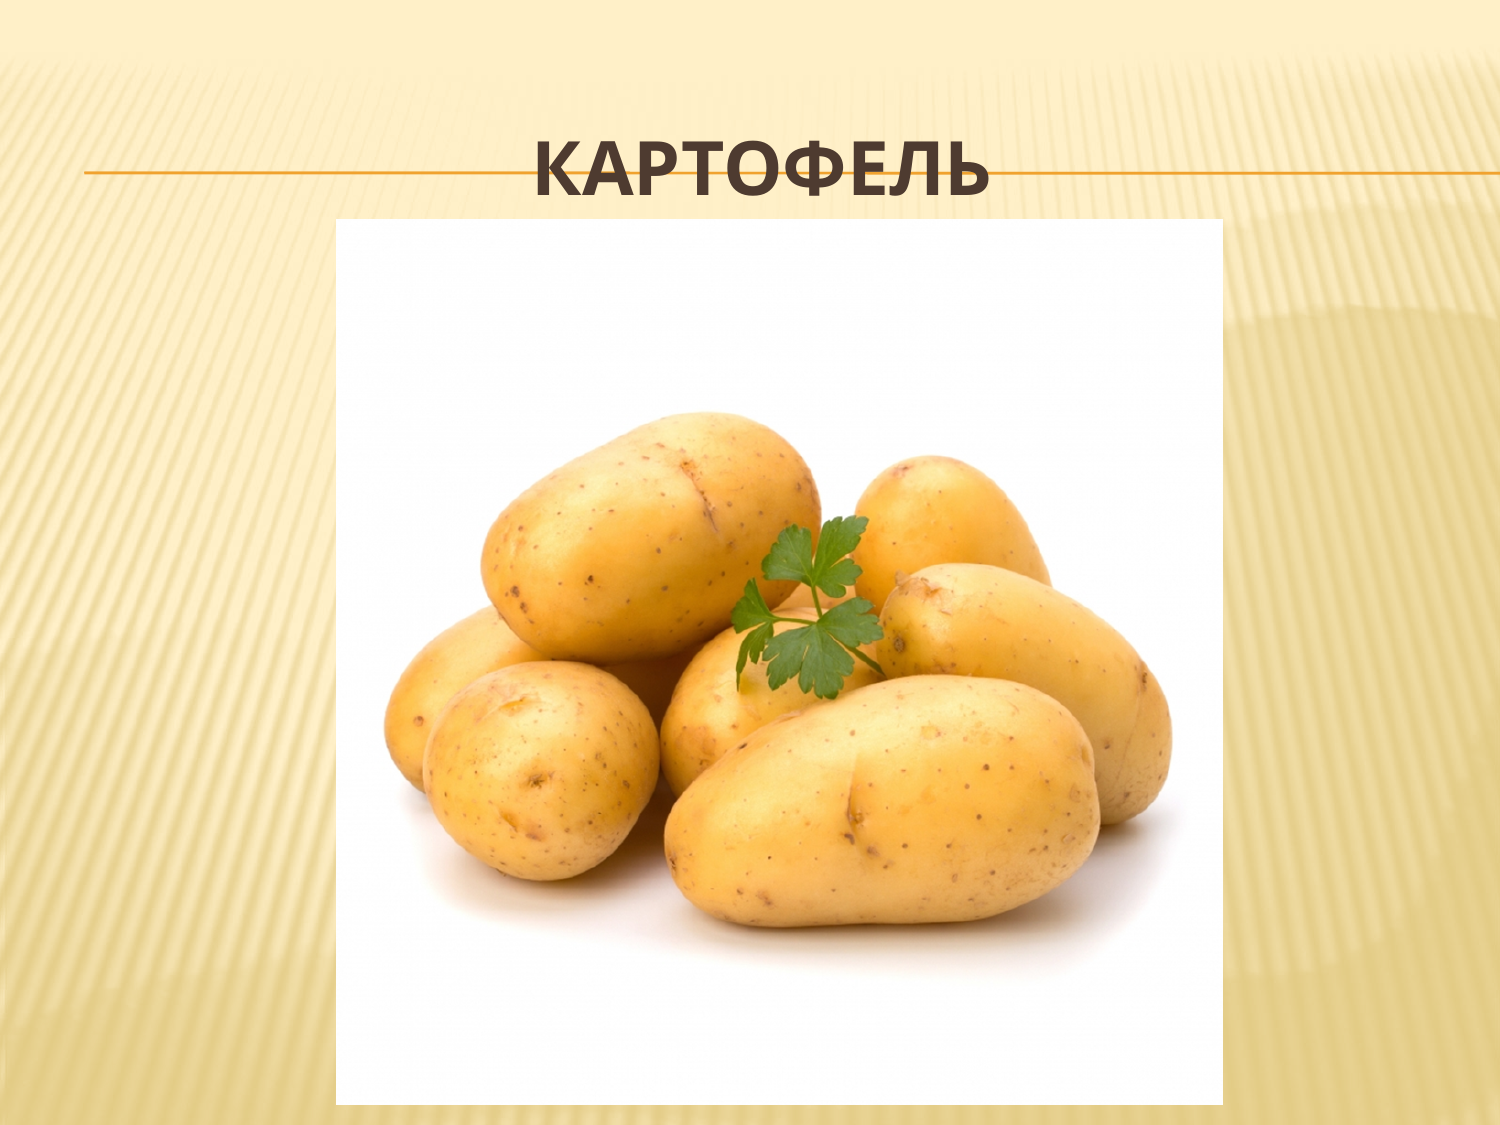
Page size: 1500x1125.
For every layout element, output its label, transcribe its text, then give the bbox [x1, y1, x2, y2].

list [336, 219, 1223, 1106]
title картофель [50, 75, 1475, 256]
